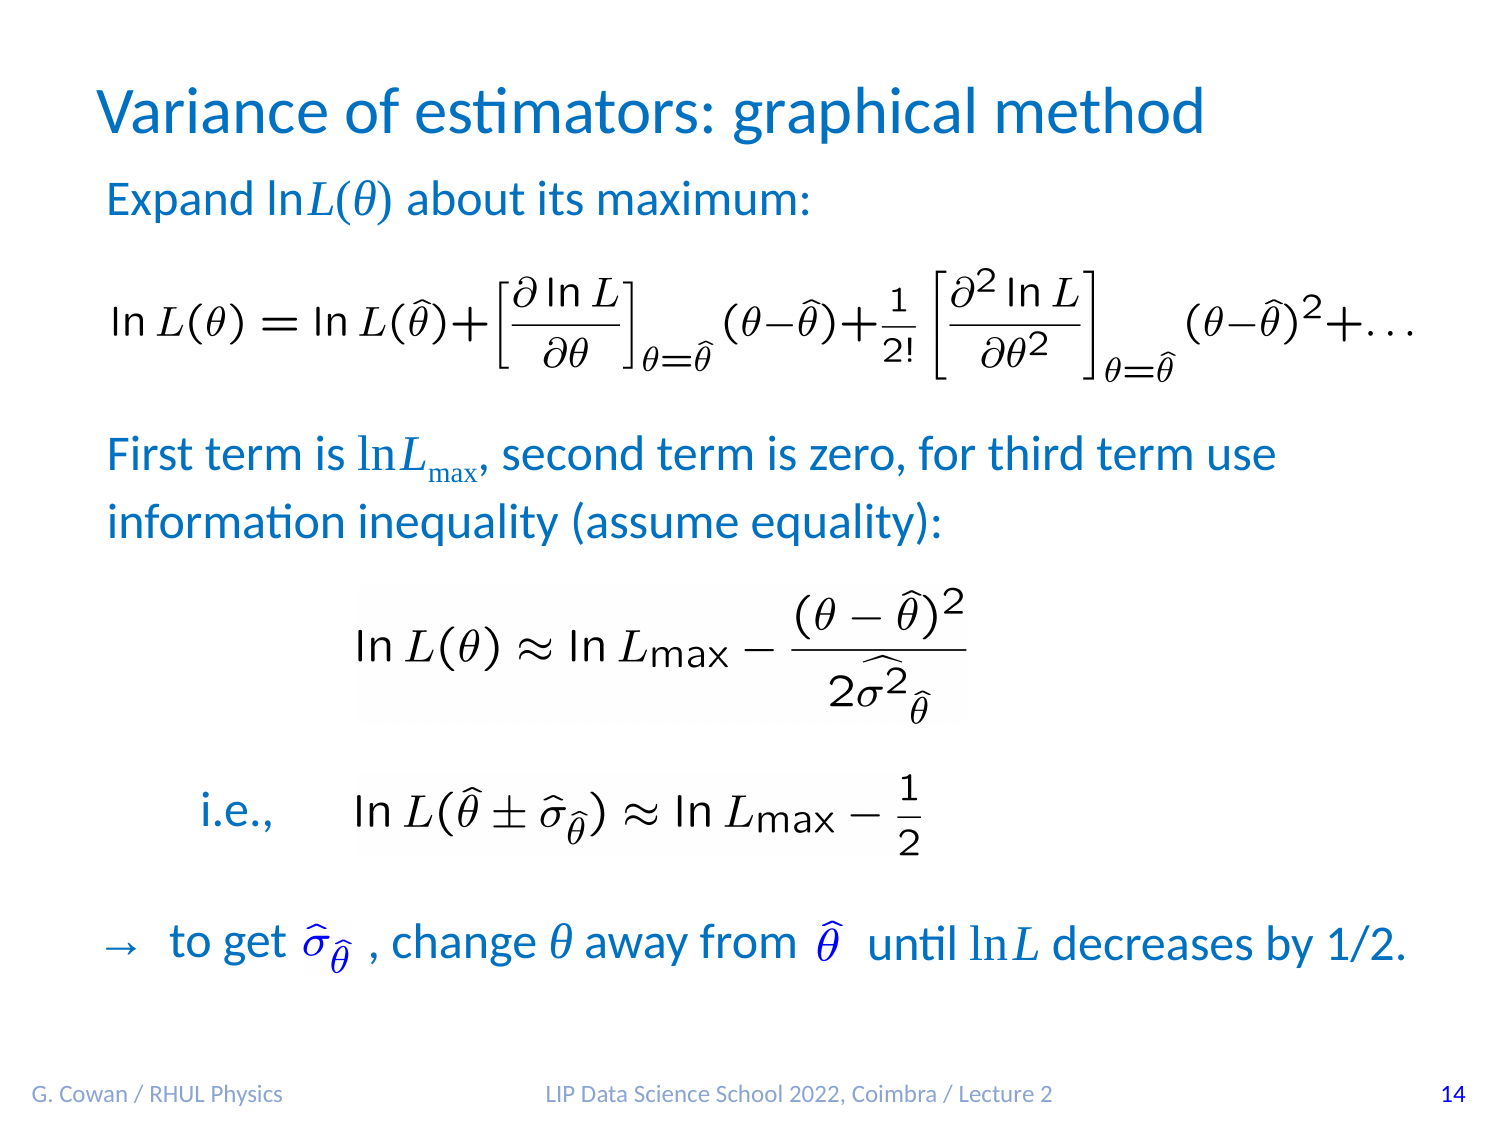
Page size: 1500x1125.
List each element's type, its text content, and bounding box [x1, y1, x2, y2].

picture [303, 922, 352, 976]
picture [816, 919, 845, 963]
picture [112, 267, 1414, 384]
picture [355, 774, 921, 858]
footer LIP Data Science School 2022, Coimbra / Lecture 2 [338, 1062, 1262, 1123]
slide_number G. Cowan / RHUL Physics [16, 1062, 338, 1123]
text_box Expand ln L(θ) about its maximum: [91, 157, 828, 233]
text_box i.e., [185, 769, 290, 844]
text_box , change θ away from [352, 901, 814, 977]
text_box Variance of estimators: graphical method [58, 59, 1246, 147]
text_box until ln L decreases by 1/2. [852, 902, 1423, 978]
text_box First term is ln Lmax, second term is zero, for third term use information inequality (assume equality): [92, 412, 1304, 556]
picture [358, 586, 967, 726]
text_box → to get [81, 900, 303, 976]
slide_number 14 [1262, 1062, 1481, 1123]
